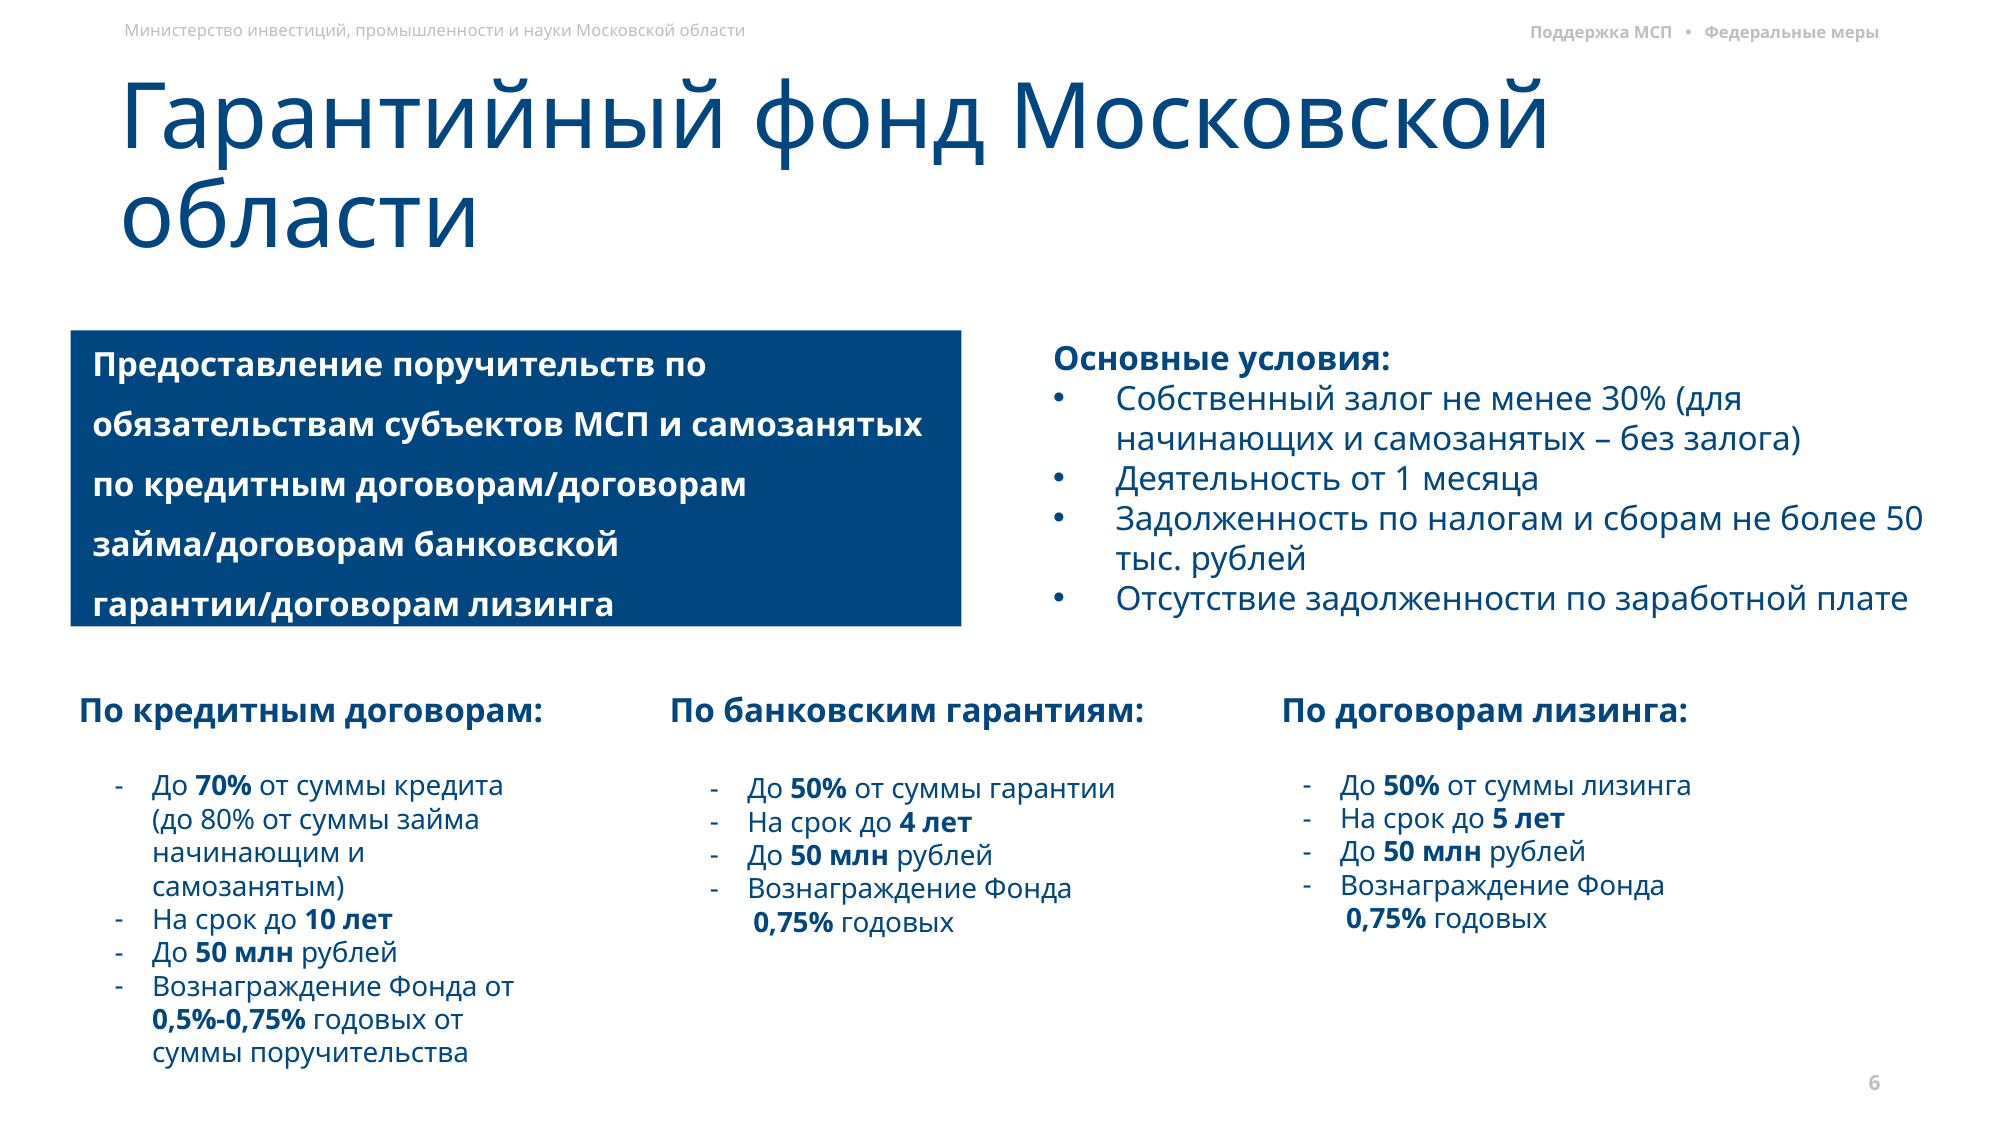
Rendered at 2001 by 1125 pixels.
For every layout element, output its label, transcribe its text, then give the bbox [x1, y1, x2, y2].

slide_number 6 [1445, 1065, 1896, 1103]
text_box До 50% от суммы гарантии На срок до 4 лет До 50 млн рублей Вознаграждение Фонда 0,75% годовых [695, 763, 1155, 946]
text_box По договорам лизинга: [1266, 681, 1704, 737]
title Гарантийный фонд Московской области [104, 59, 1896, 278]
footer Поддержка МСП • Федеральные меры [1220, 17, 1896, 46]
text_box По банковским гарантиям: [654, 681, 1160, 737]
text_box До 50% от суммы лизинга На срок до 5 лет До 50 млн рублей Вознаграждение Фонда 0,75% годовых [1287, 759, 1769, 942]
text_box Предоставление поручительств по обязательствам субъектов МСП и самозанятых по кредитным договорам/договорам займа/договорам банковской гарантии/договорам лизинга [17, 315, 962, 631]
text_box До 70% от суммы кредита (до 80% от суммы займа начинающим и самозанятым) На срок до 10 лет До 50 млн рублей Вознаграждение Фонда от 0,5%-0,75% годовых от суммы поручительства [99, 760, 561, 1076]
text_box Основные условия: Собственный залог не менее 30% (для начинающих и самозанятых – без залога) Деятельность от 1 месяца Задолженность по налогам и сборам не более 50 тыс. рублей Отсутствие задолженности по заработной плате [1038, 329, 1950, 665]
text_box По кредитным договорам: [63, 682, 559, 737]
